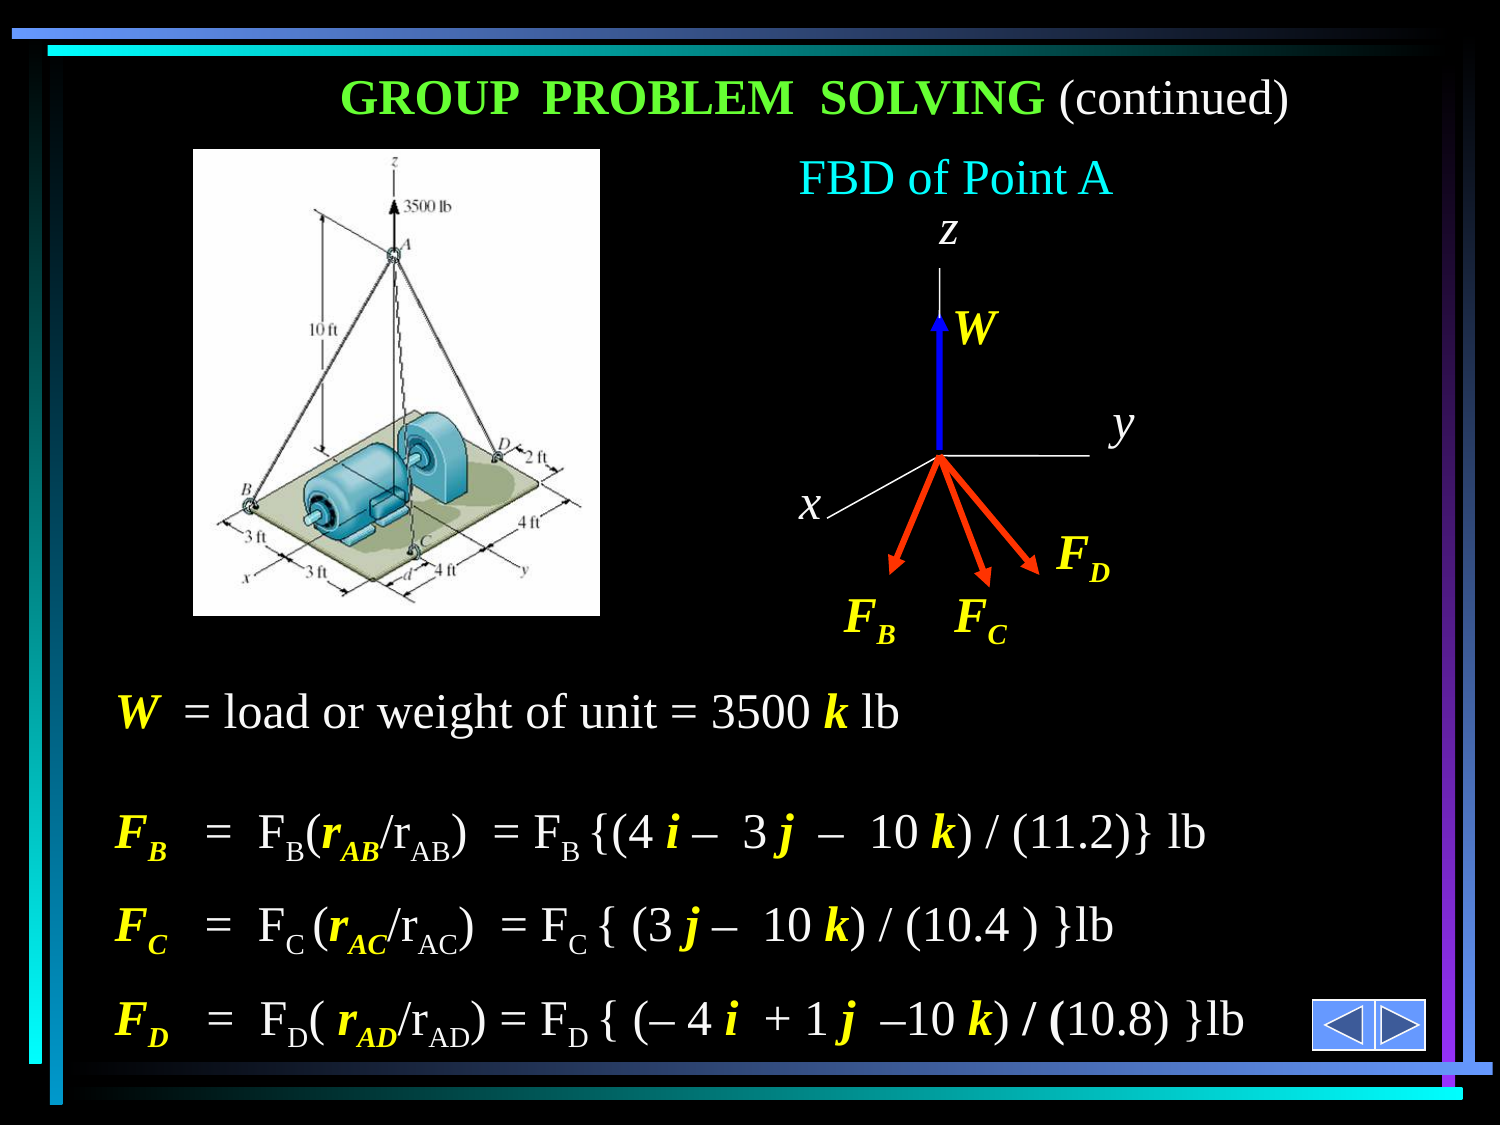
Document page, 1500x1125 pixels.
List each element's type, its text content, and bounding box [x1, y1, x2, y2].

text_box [774, 137, 1150, 651]
picture [193, 149, 601, 616]
text_box GROUP PROBLEM SOLVING (continued) [324, 56, 1363, 132]
text_box W = load or weight of unit = 3500 k lb FB = FB(rAB/rAB) = FB {(4 i – 3 j – 10 k) / (11.2)} lb FC = FC (rAC/rAC) = FC { (3 j – 10 k) / (10.4 ) }lb FD = FD( rAD/rAD) = FD { (– 4 i + 1 j –10 k) / (10.8) }lb [99, 671, 1450, 1061]
text_box [1312, 999, 1374, 1051]
text_box [1374, 999, 1426, 1051]
